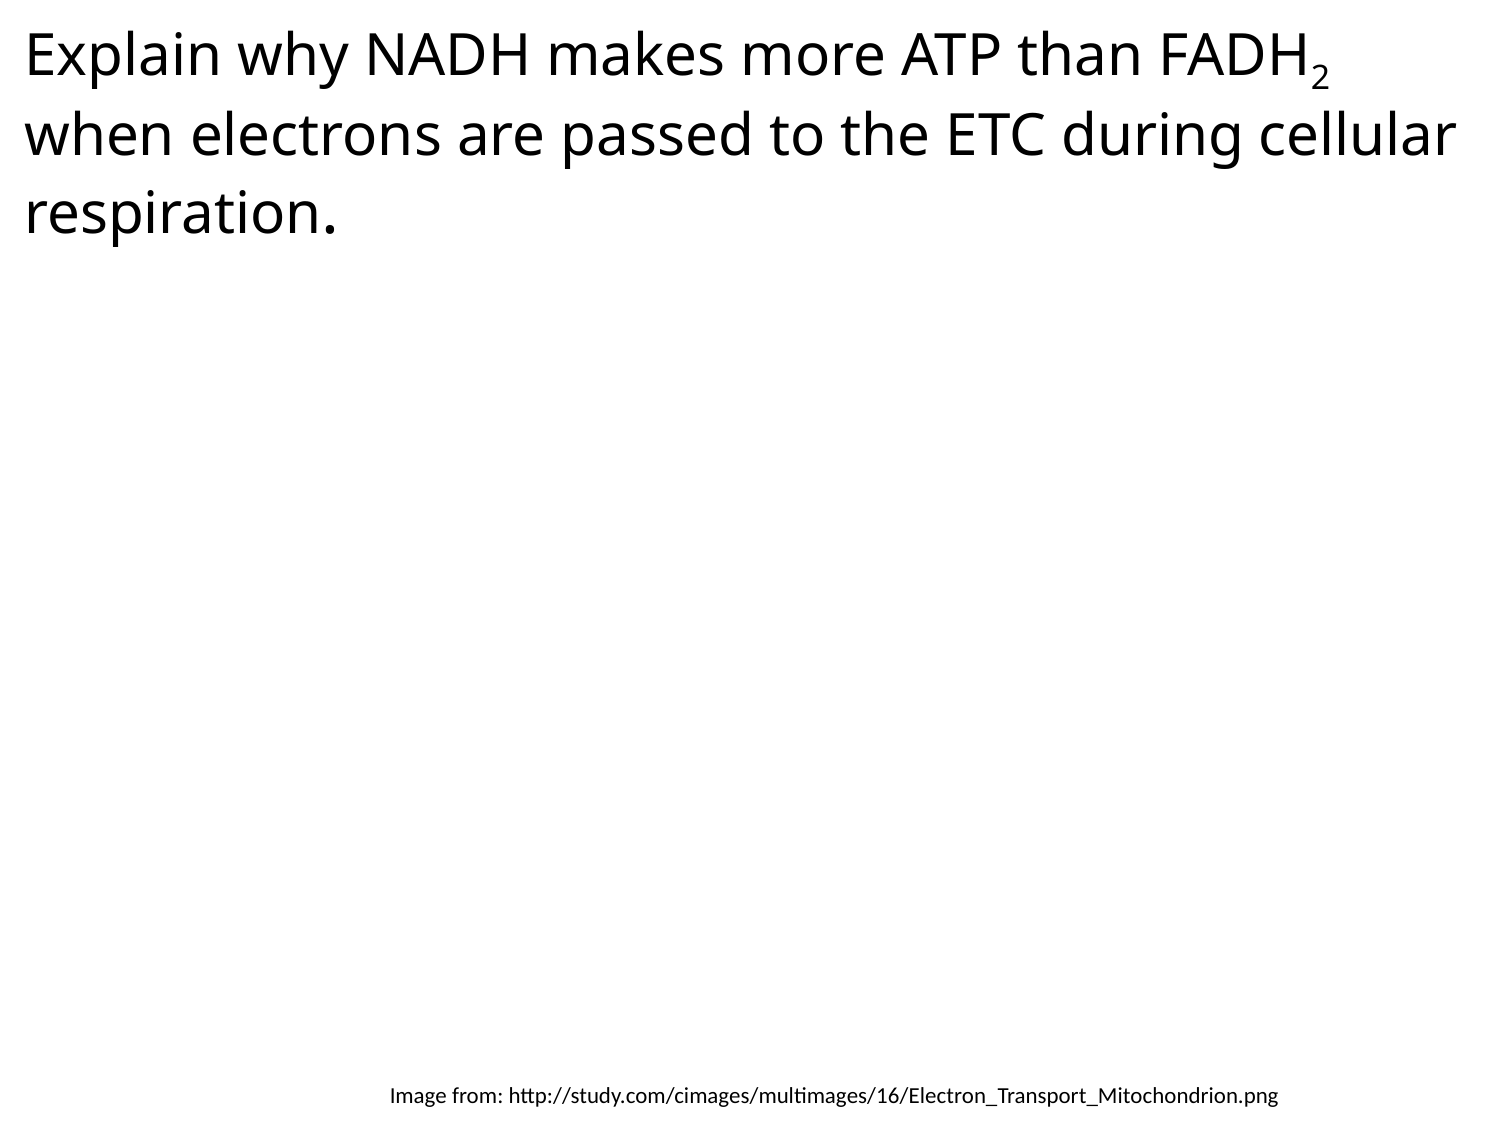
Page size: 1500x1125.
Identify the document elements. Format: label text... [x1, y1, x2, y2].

text_box Image from: http://study.com/cimages/multimages/16/Electron_Transport_Mitochondrion.png [375, 1073, 1463, 1116]
text_box Explain why NADH makes more ATP than FADH2 when electrons are passed to the ETC during cellular respiration. [9, 9, 1500, 654]
